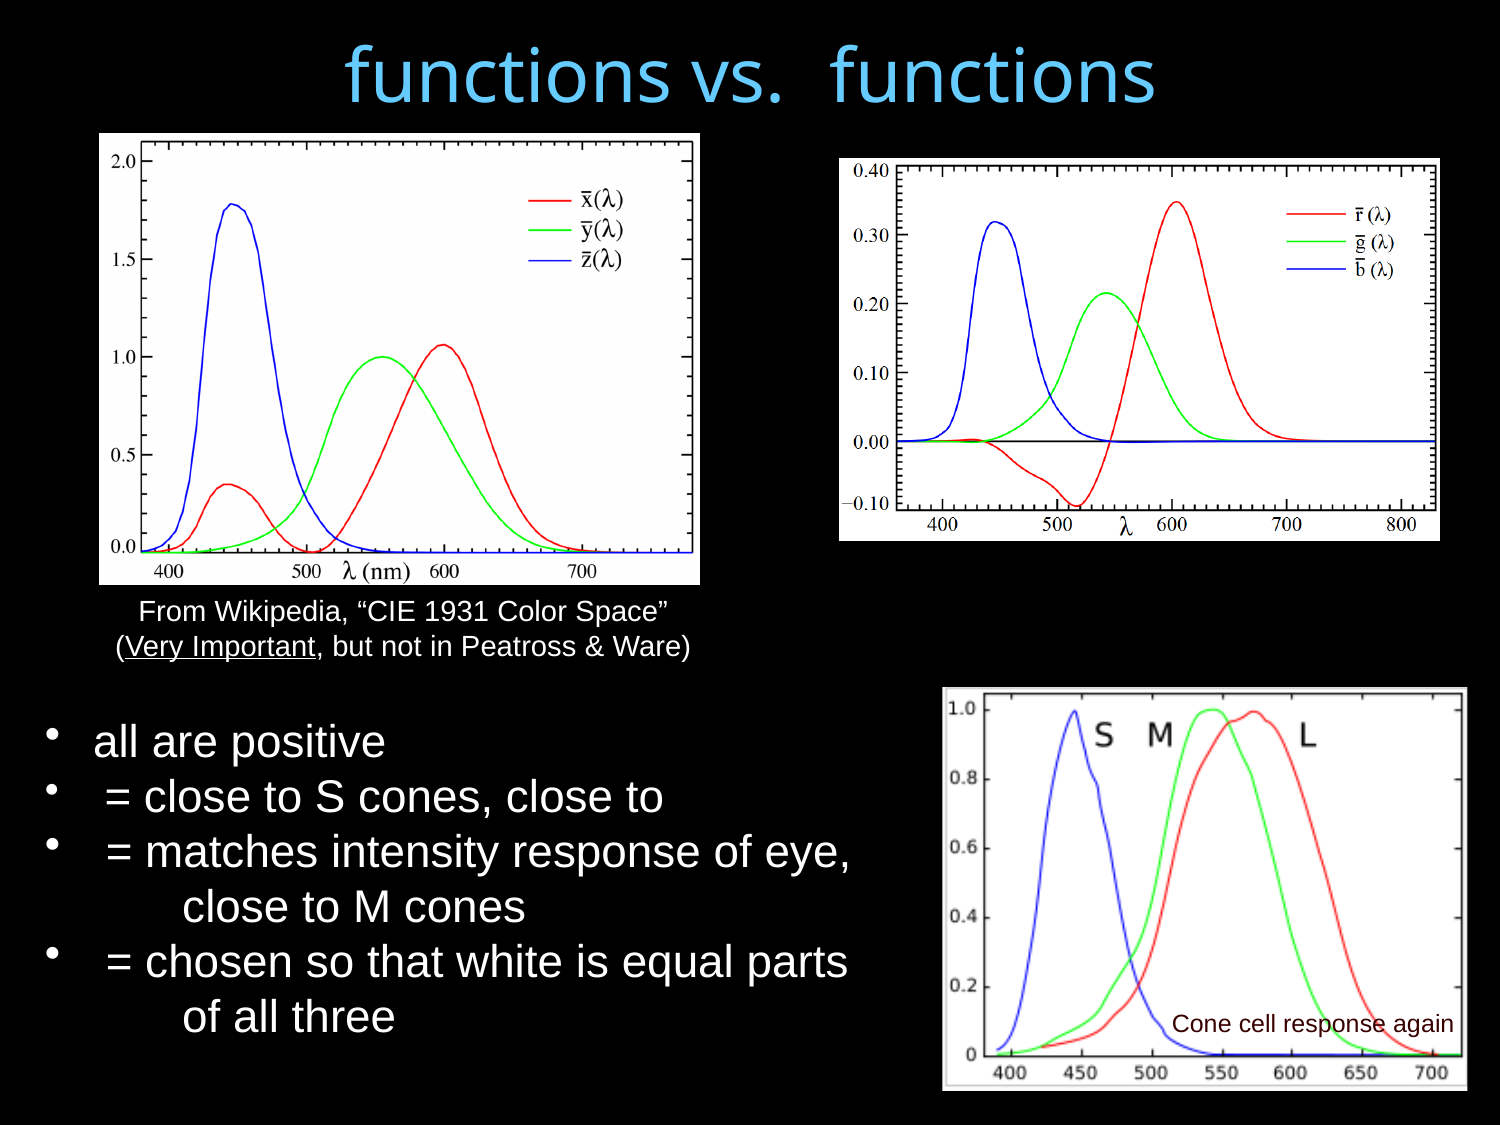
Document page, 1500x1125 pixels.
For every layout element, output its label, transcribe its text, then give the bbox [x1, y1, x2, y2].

picture [99, 133, 701, 585]
text_box From Wikipedia, “CIE 1931 Color Space” (Very Important, but not in Peatross & Ware) [99, 584, 707, 670]
picture [839, 158, 1440, 541]
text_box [942, 687, 1471, 1091]
